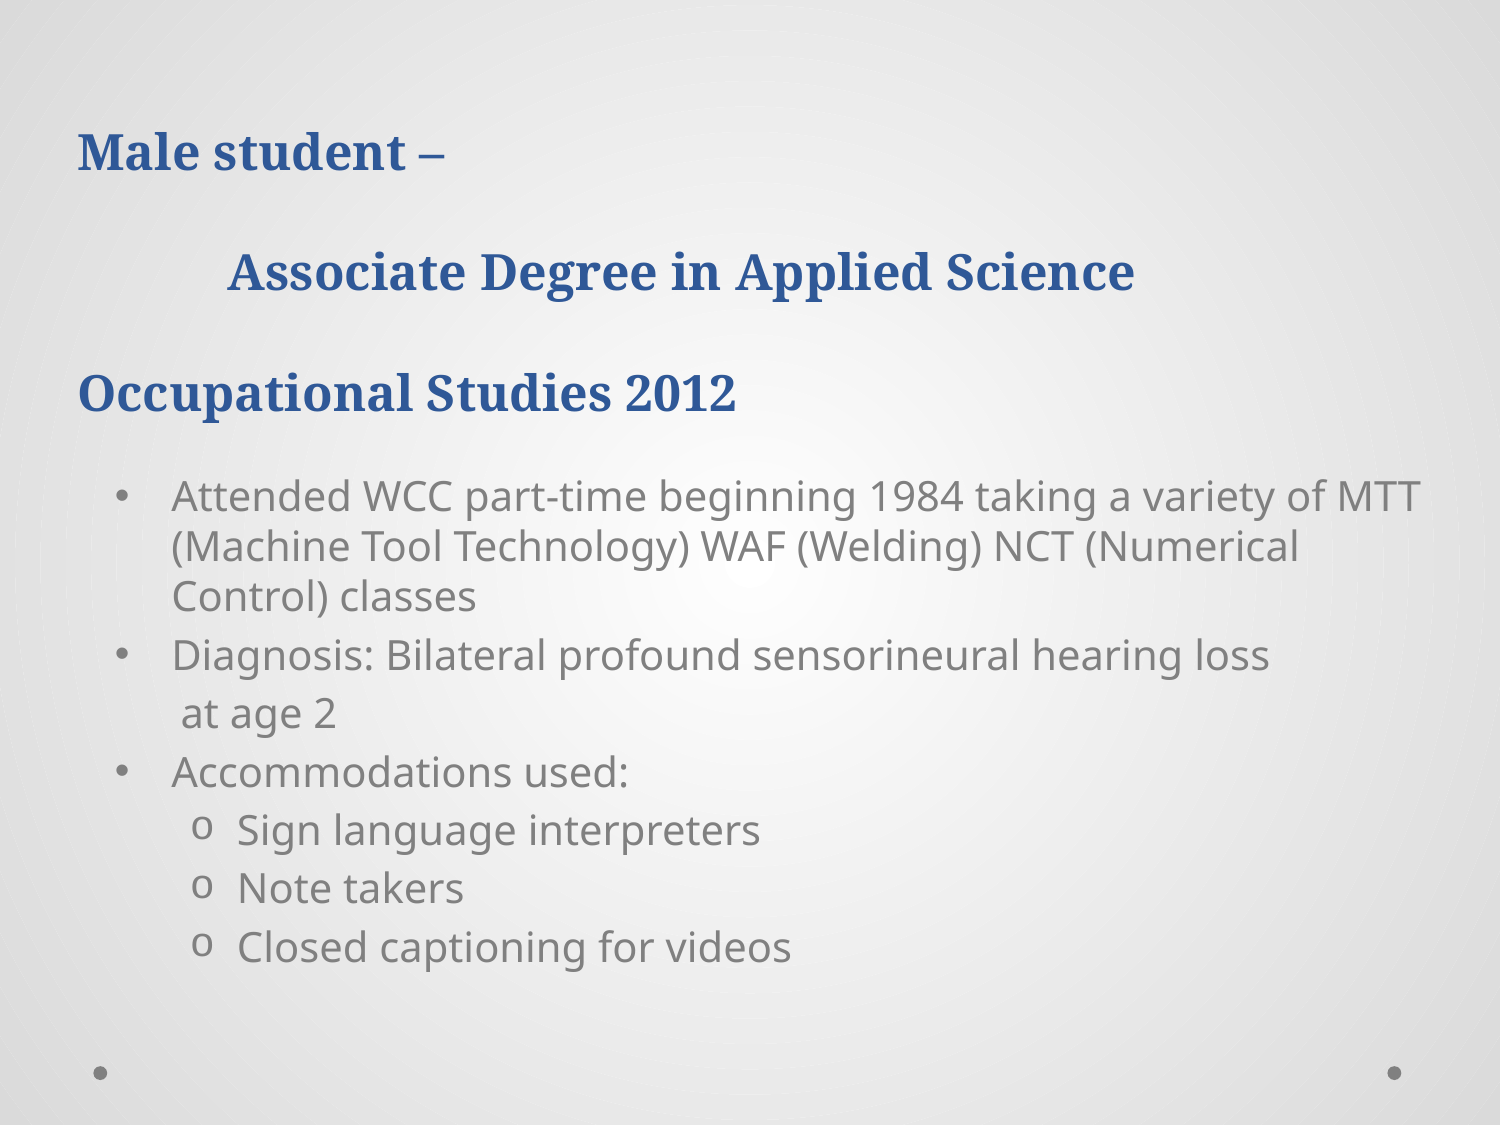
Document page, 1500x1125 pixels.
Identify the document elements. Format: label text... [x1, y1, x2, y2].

title Male student – Associate Degree in Applied Science Occupational Studies 2012 [62, 37, 1413, 550]
list Attended WCC part-time beginning 1984 taking a variety of MTT (Machine Tool Technology) WAF (Welding) NCT (Numerical Control) classes Diagnosis: Bilateral profound sensorineural hearing loss at age 2 Accommodations used: Sign language interpreters Note takers Closed captioning for videos [99, 462, 1450, 1125]
